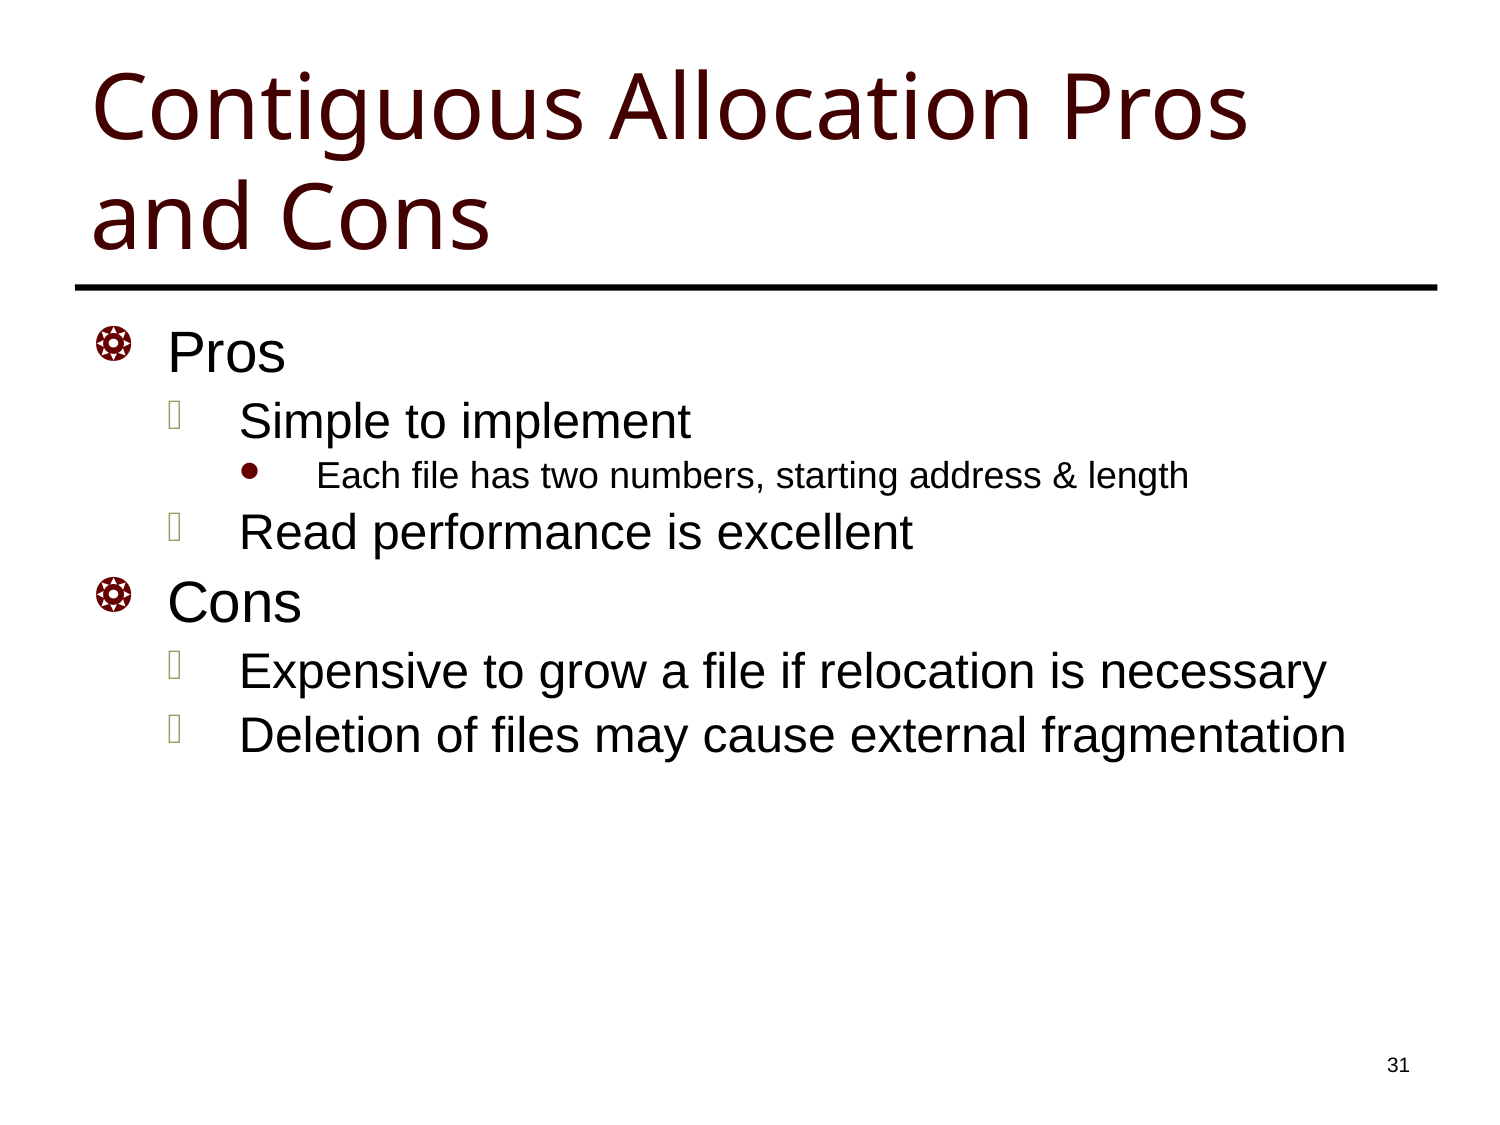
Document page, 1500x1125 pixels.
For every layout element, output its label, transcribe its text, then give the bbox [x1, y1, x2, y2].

list Pros Simple to implement Each file has two numbers, starting address & length Read performance is excellent Cons Expensive to grow a file if relocation is necessary Deletion of files may cause external fragmentation [74, 314, 1438, 1032]
slide_number 30 [1112, 1043, 1426, 1120]
title Contiguous Allocation Pros and Cons [74, 87, 1426, 276]
